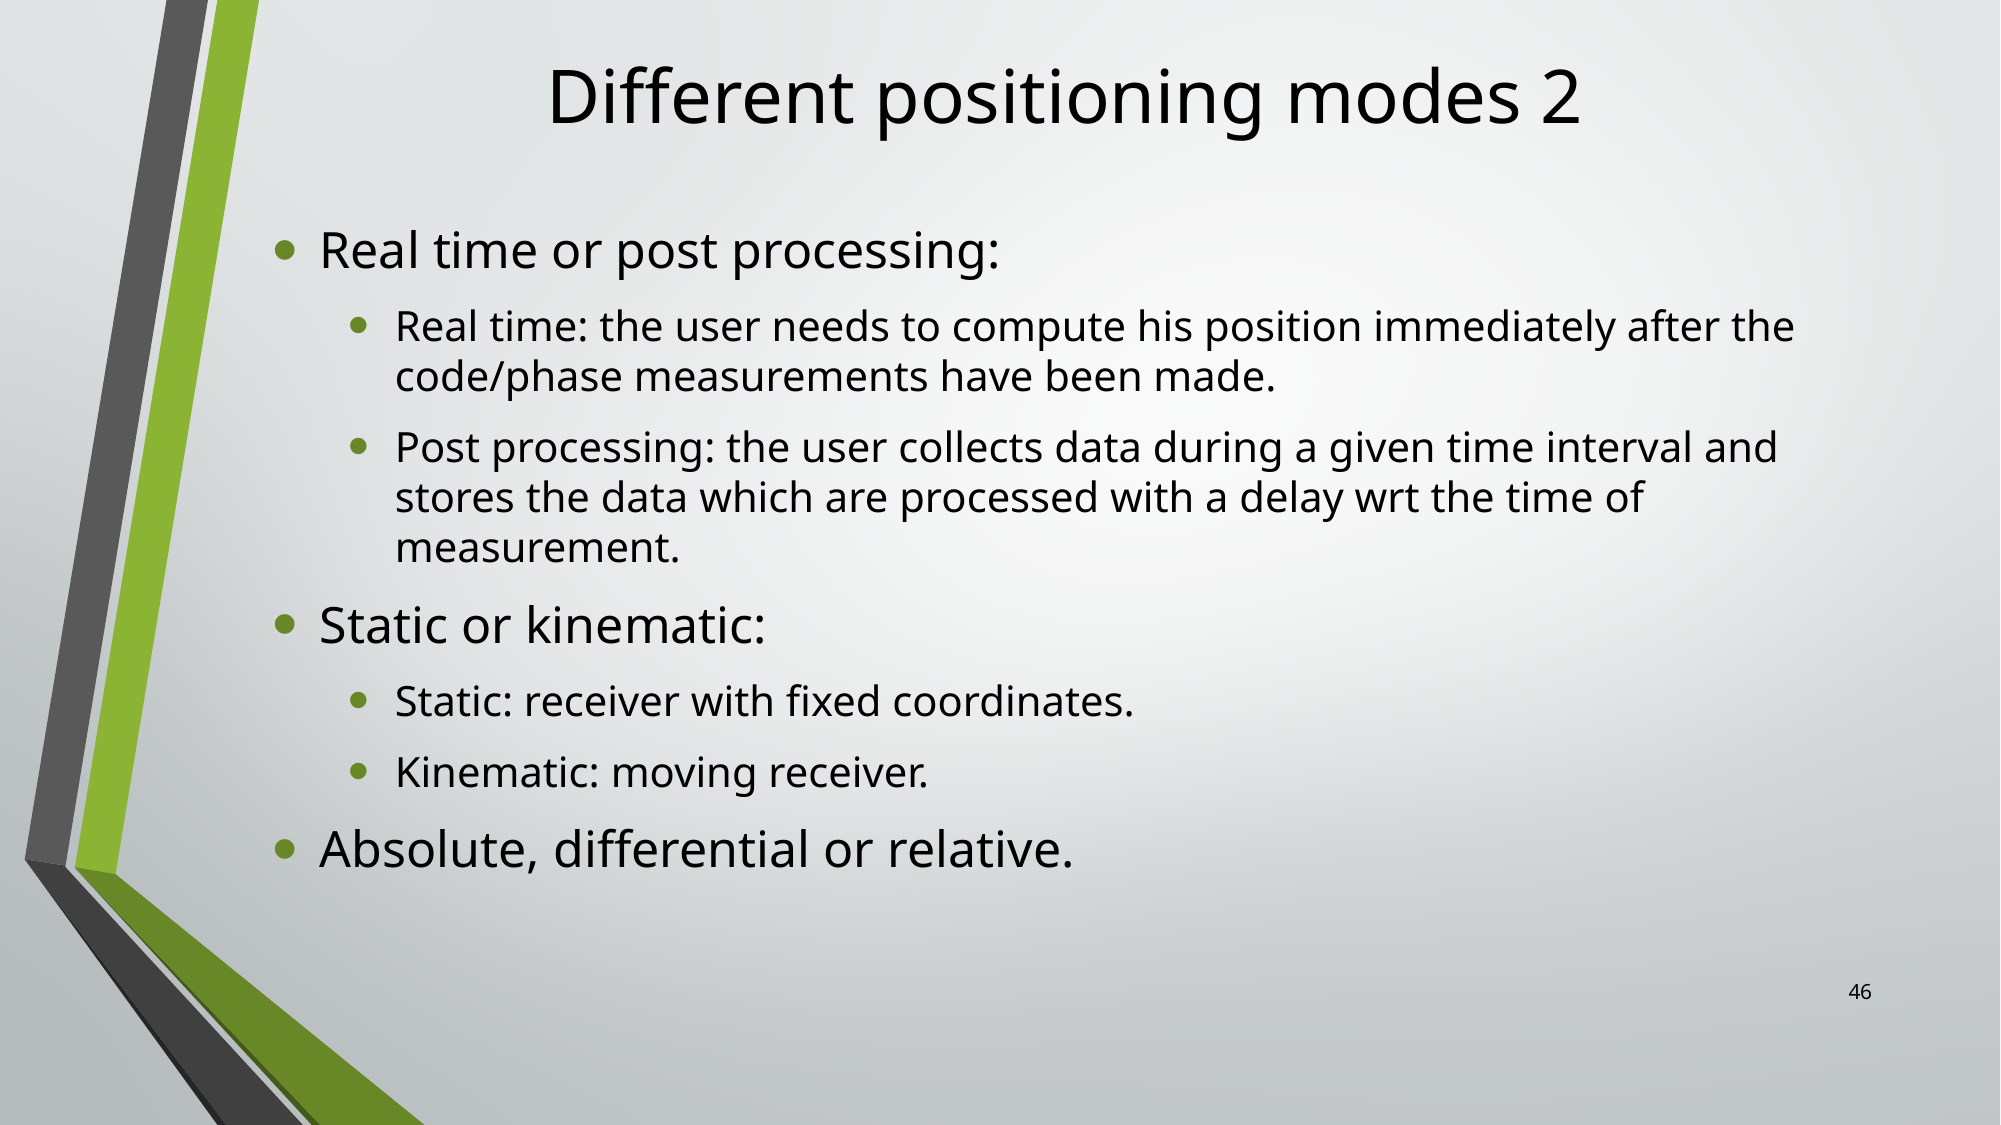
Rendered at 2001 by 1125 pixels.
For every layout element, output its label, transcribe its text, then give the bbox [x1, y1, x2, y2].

list Real time or post processing: Real time: the user needs to compute his position immediately after the code/phase measurements have been made. Post processing: the user collects data during a given time interval and stores the data which are processed with a delay wrt the time of measurement. Static or kinematic: Static: receiver with fixed coordinates. Kinematic: moving receiver. Absolute, differential or relative. [257, 180, 1902, 988]
title Different positioning modes 2 [243, 41, 1887, 146]
slide_number 46 [1796, 962, 1887, 1023]
